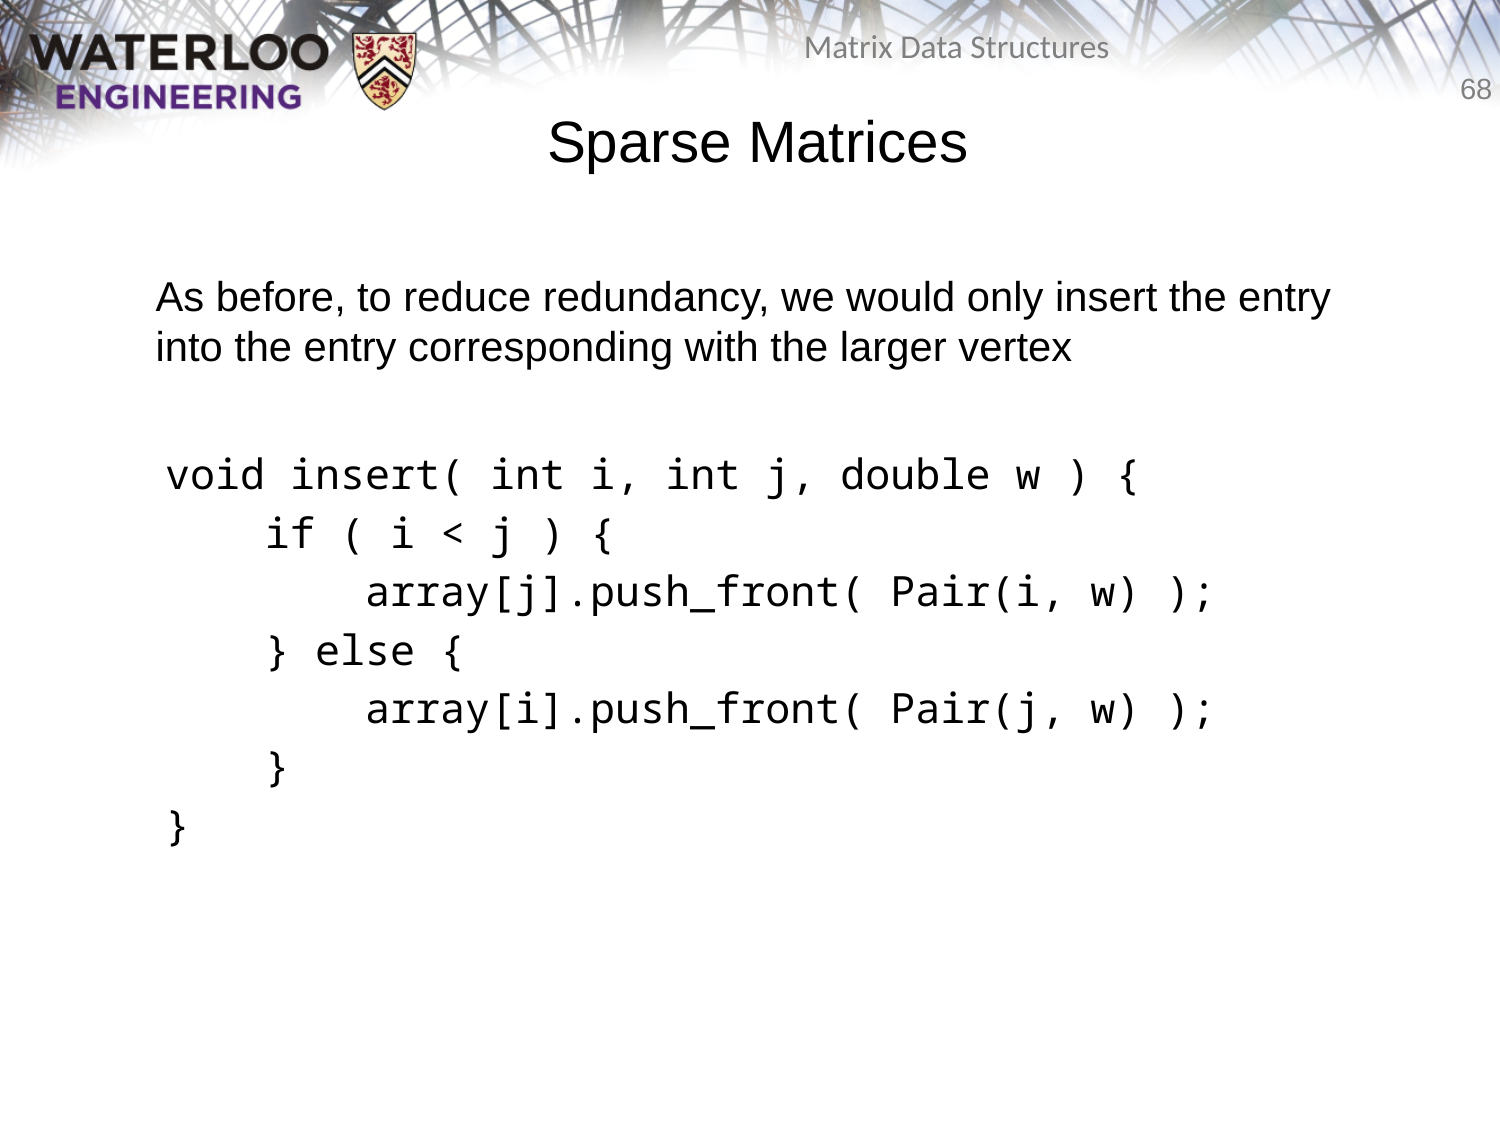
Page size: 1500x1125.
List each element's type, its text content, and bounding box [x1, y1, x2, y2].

title Sparse Matrices [74, 44, 1426, 233]
list As before, to reduce redundancy, we would only insert the entry into the entry corresponding with the larger vertex void insert( int i, int j, double w ) { if ( i < j ) { array[j].push_front( Pair(i, w) ); } else { array[i].push_front( Pair(j, w) ); } } [74, 262, 1426, 1006]
picture [0, 0, 1500, 1125]
